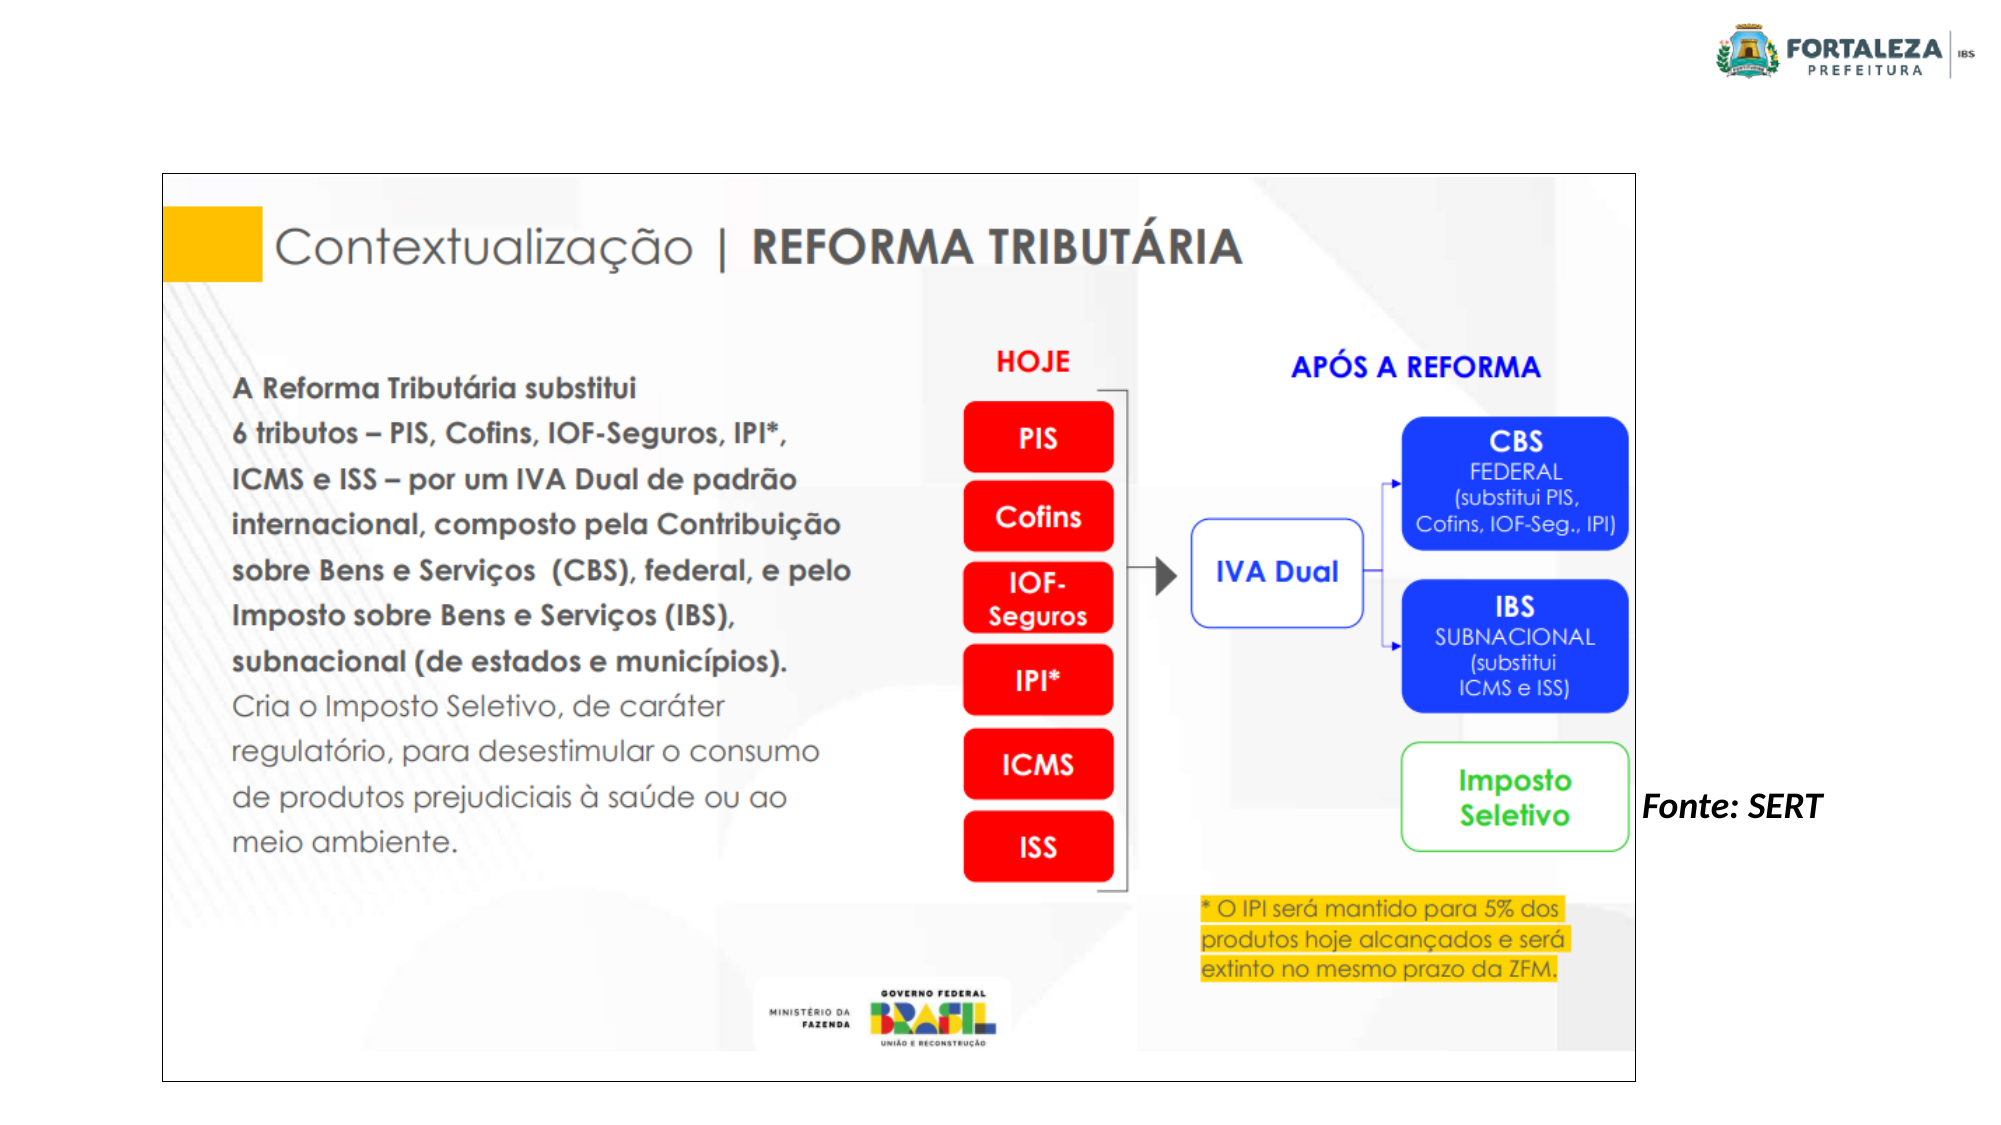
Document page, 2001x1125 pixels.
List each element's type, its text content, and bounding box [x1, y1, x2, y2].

text_box Fonte: SERT [1637, 770, 1898, 833]
picture [1707, 12, 1983, 91]
title Substituição de Tributos [137, 43, 1863, 201]
picture [161, 173, 1637, 1083]
